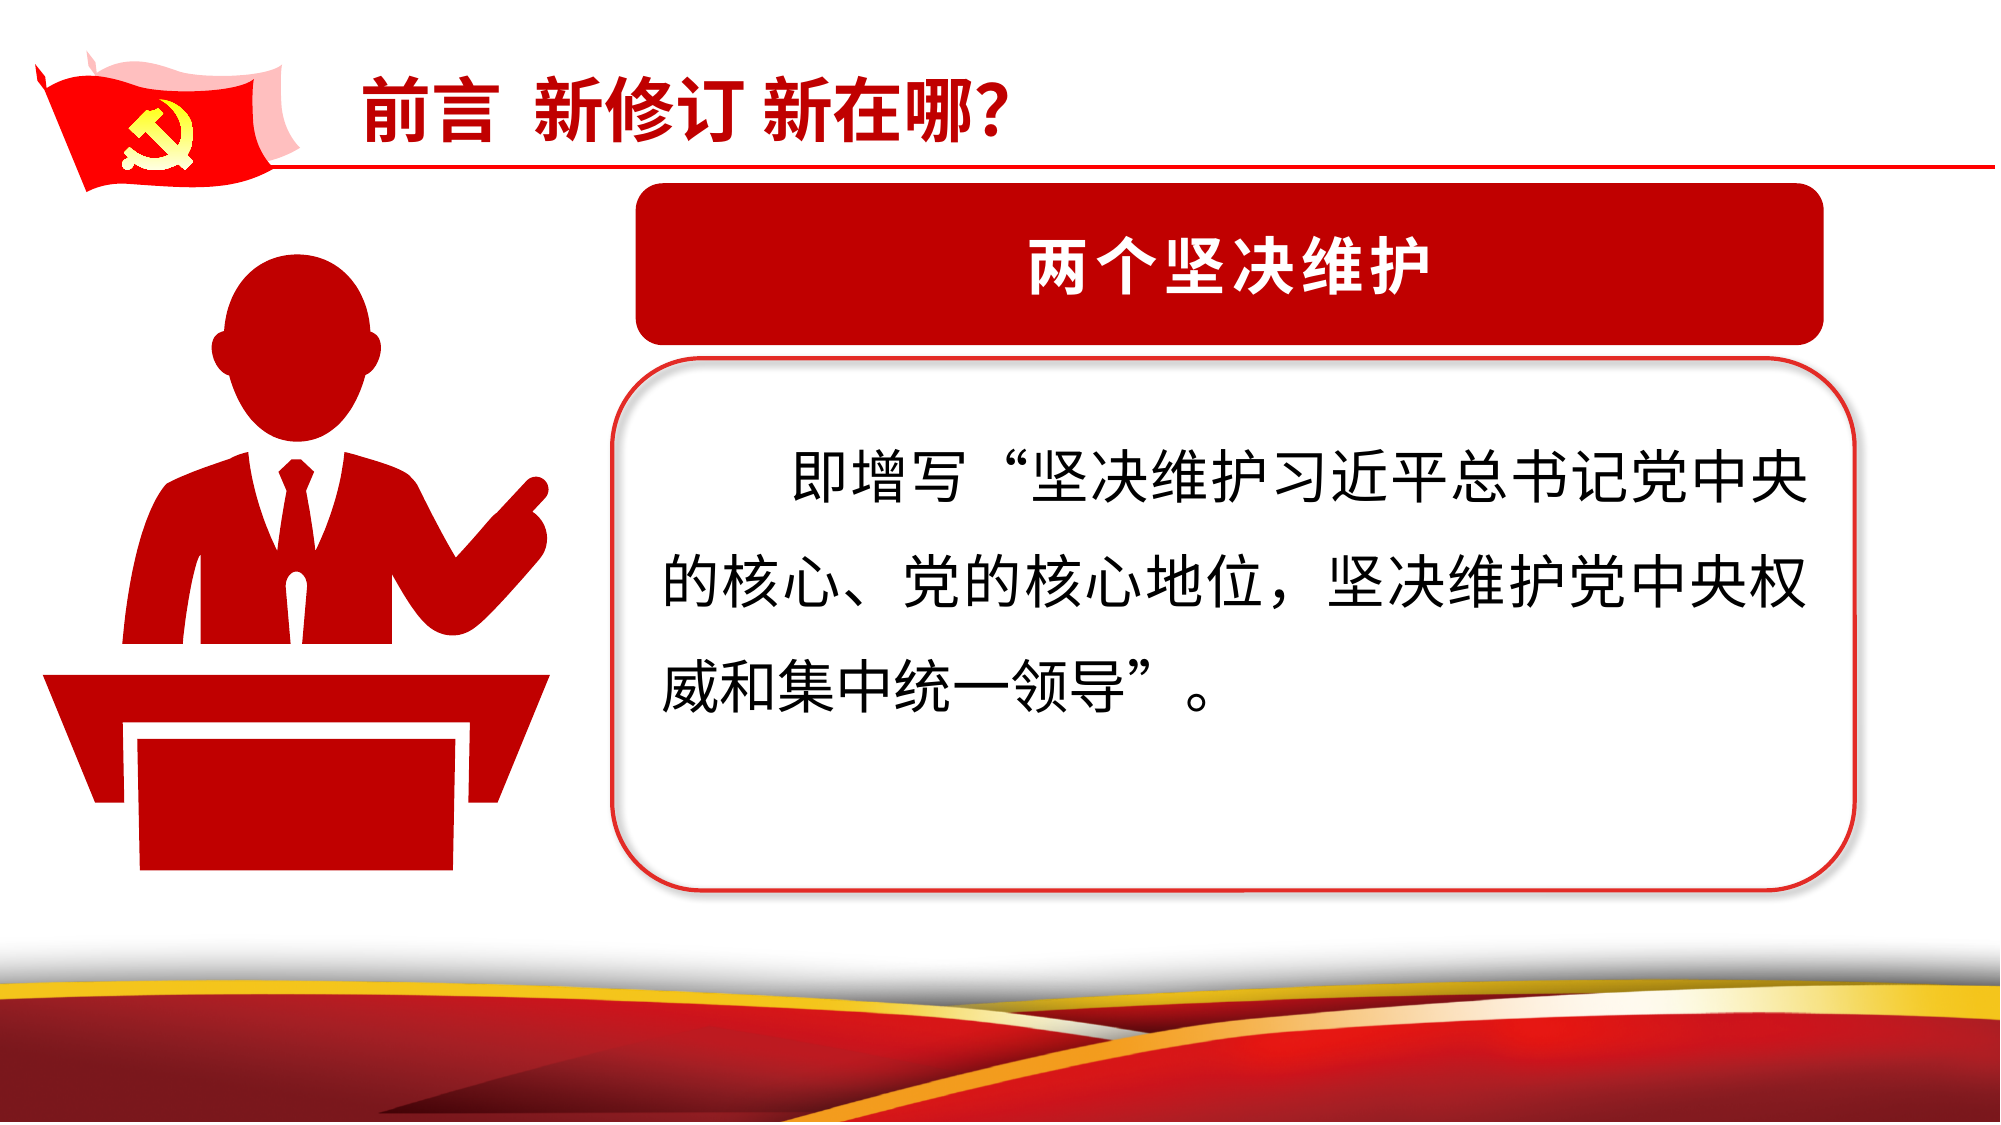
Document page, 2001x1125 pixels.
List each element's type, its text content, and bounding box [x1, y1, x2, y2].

text_box [122, 452, 549, 644]
text_box [137, 738, 456, 871]
text_box 两个坚决维护 [635, 183, 1824, 346]
text_box [42, 674, 550, 803]
text_box 前言 新修订 新在哪？ [345, 58, 1061, 159]
picture [0, 915, 2000, 1122]
text_box [611, 357, 1856, 892]
text_box [211, 254, 381, 442]
text_box 即增写“坚决维护习近平总书记党中央的核心、党的核心地位，坚决维护党中央权威和集中统一领导”。 [646, 398, 1824, 728]
